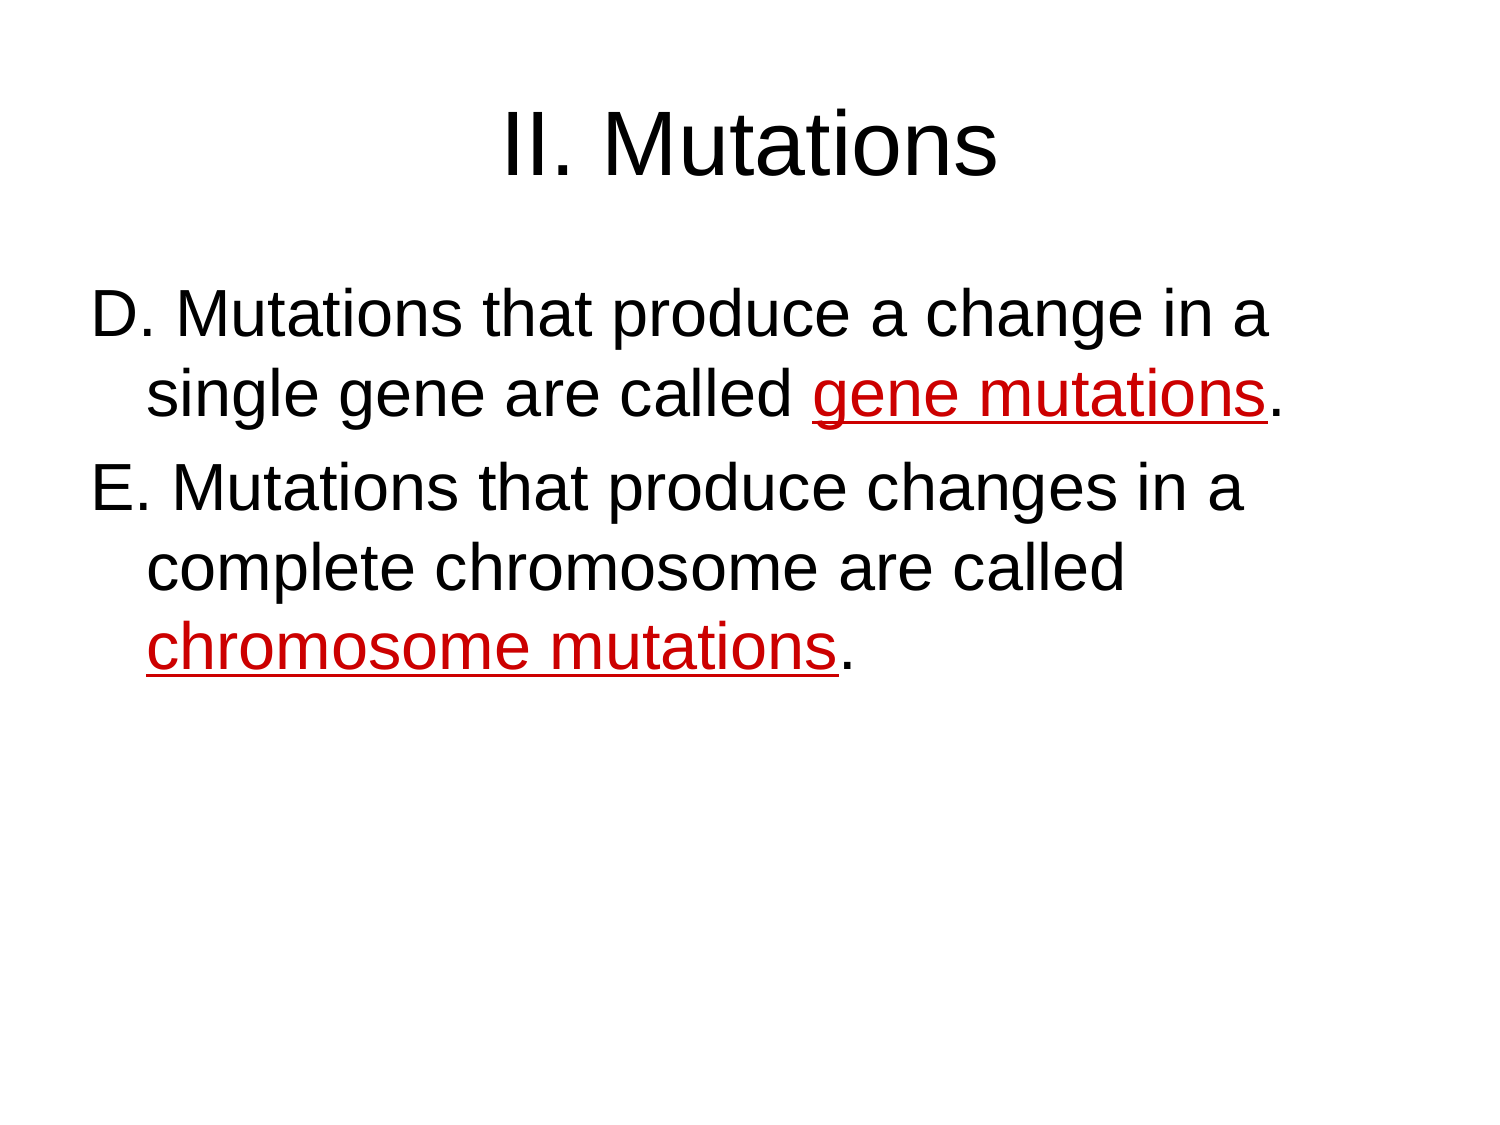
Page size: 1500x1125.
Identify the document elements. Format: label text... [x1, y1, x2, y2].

list D. Mutations that produce a change in a single gene are called gene mutations. E. Mutations that produce changes in a complete chromosome are called chromosome mutations. [74, 262, 1426, 1006]
title II. Mutations [74, 44, 1426, 233]
